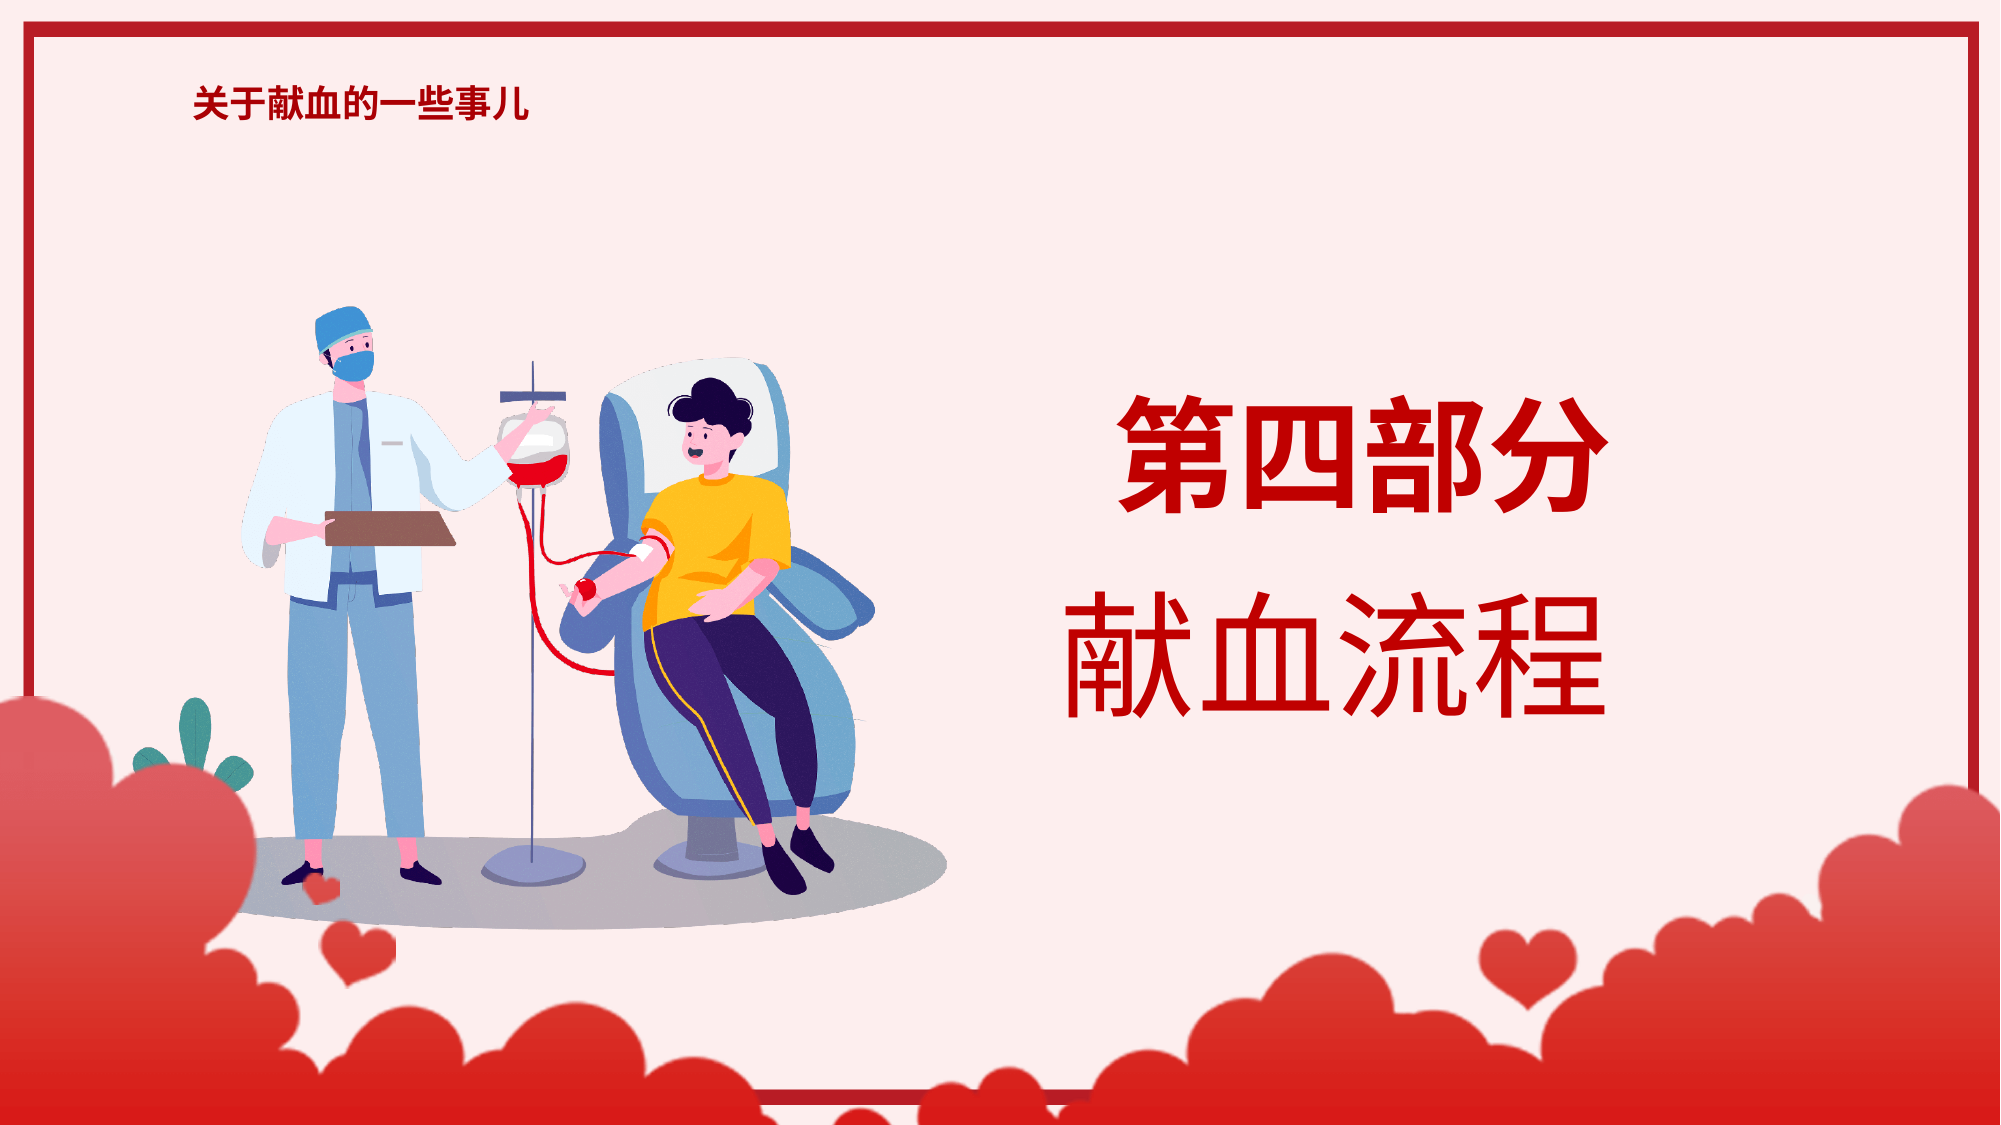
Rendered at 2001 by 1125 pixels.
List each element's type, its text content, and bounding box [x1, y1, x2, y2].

text_box 献血流程 [1000, 562, 1723, 696]
text_box 关于献血的一些事儿 [176, 72, 545, 133]
picture [0, 0, 2000, 1125]
text_box 第四部分 [1000, 377, 1732, 528]
